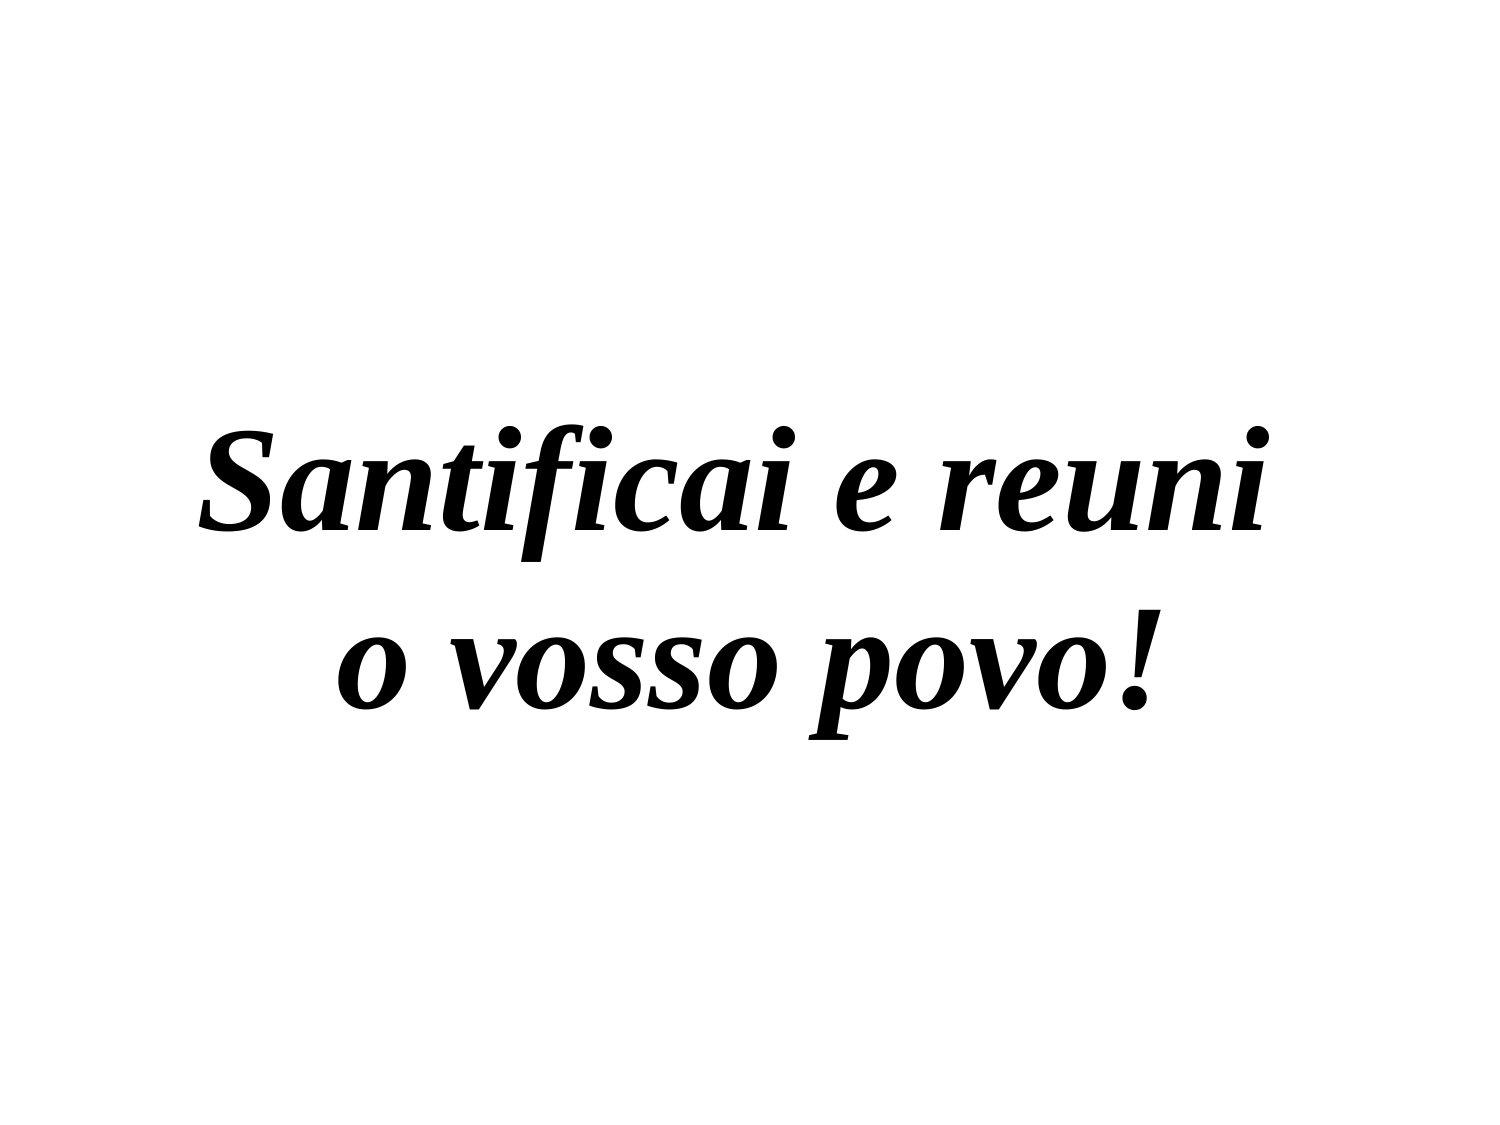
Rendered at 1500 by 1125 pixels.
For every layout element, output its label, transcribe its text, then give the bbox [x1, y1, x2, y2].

list Santificai e reuni o vosso povo! [36, 53, 1470, 1089]
